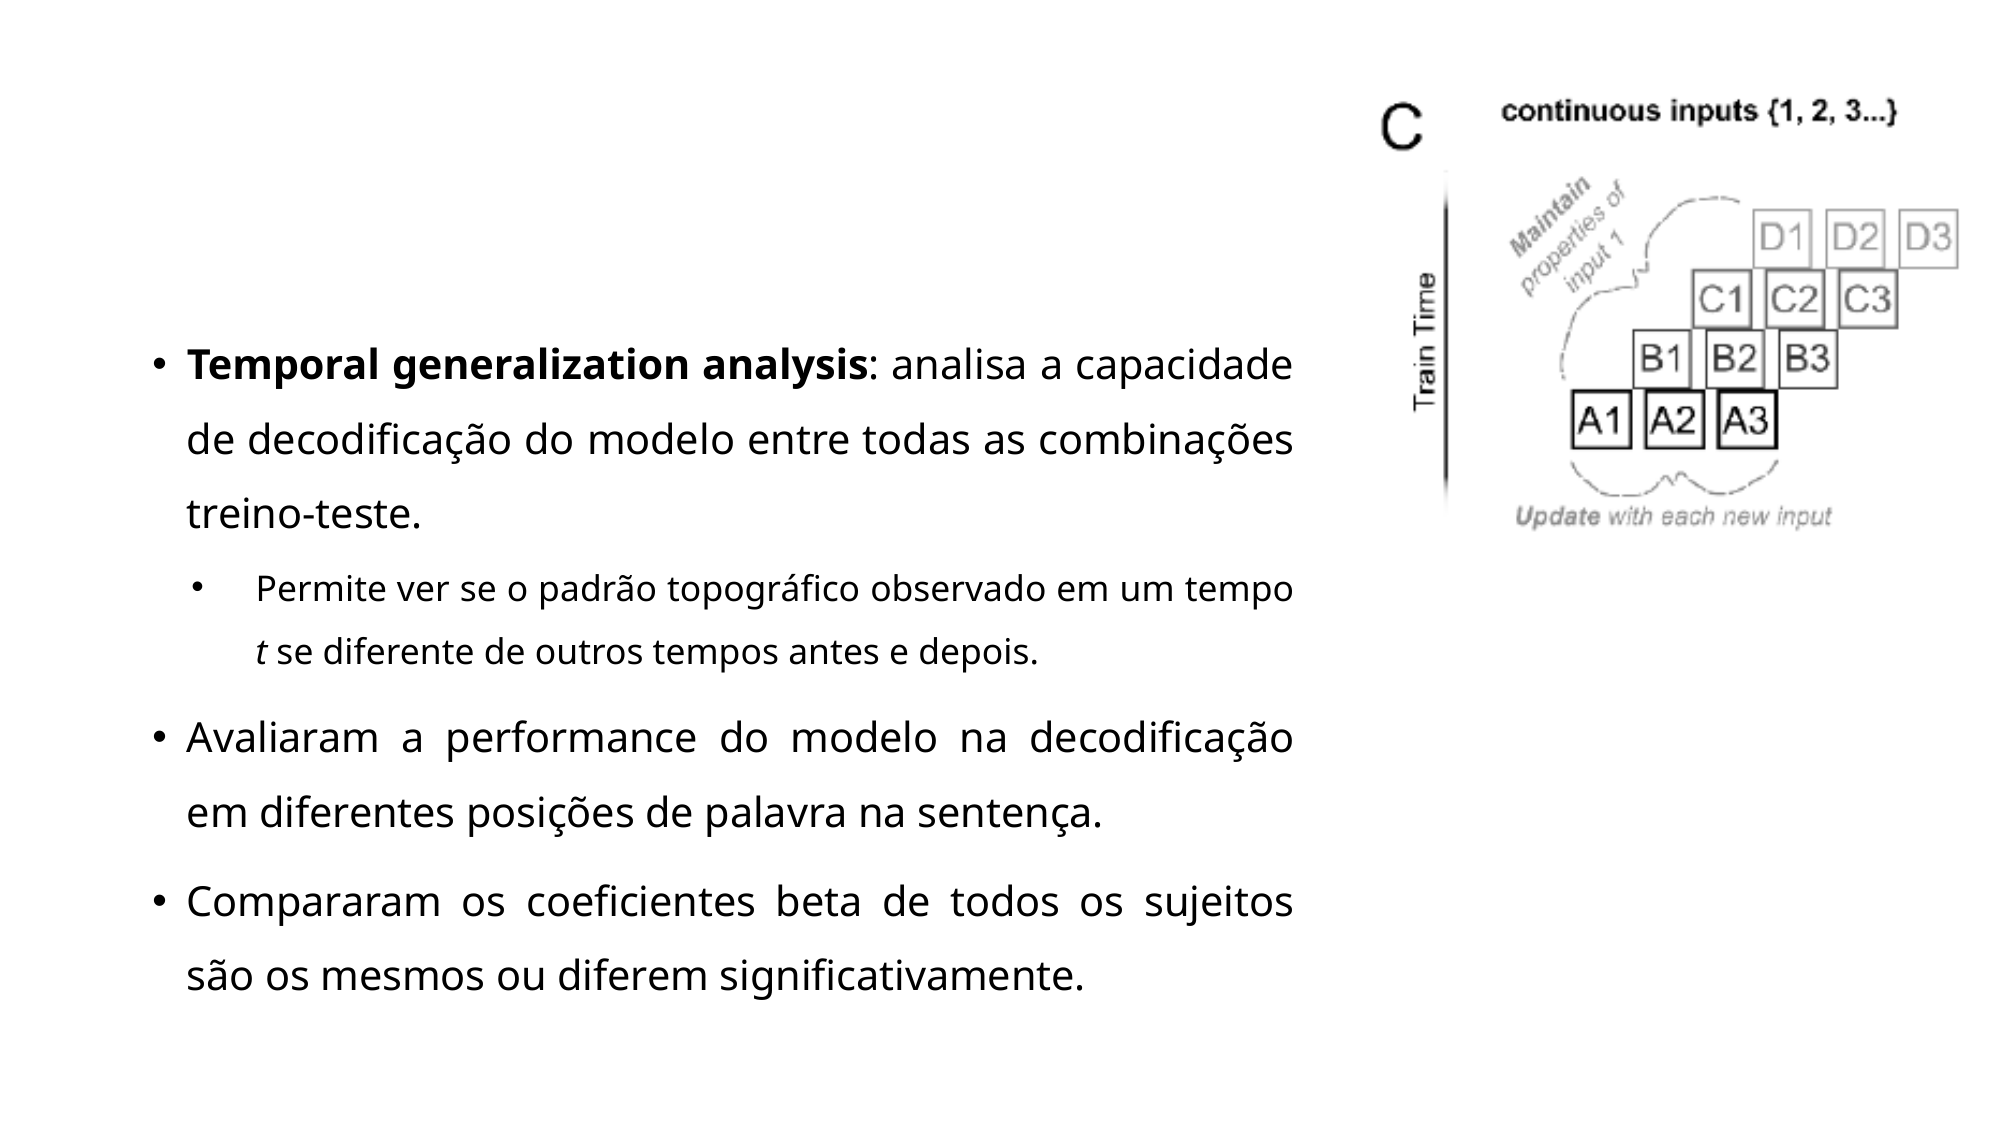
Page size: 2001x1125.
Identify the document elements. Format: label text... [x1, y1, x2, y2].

list Temporal generalization analysis: analisa a capacidade de decodificação do modelo entre todas as combinações treino-teste. Permite ver se o padrão topográfico observado em um tempo t se diferente de outros tempos antes e depois. Avaliaram a performance do modelo na decodificação em diferentes posições de palavra na sentença. Compararam os coeficientes beta de todos os sujeitos são os mesmos ou diferem significativamente. [137, 299, 1310, 1014]
picture [1309, 57, 2000, 581]
